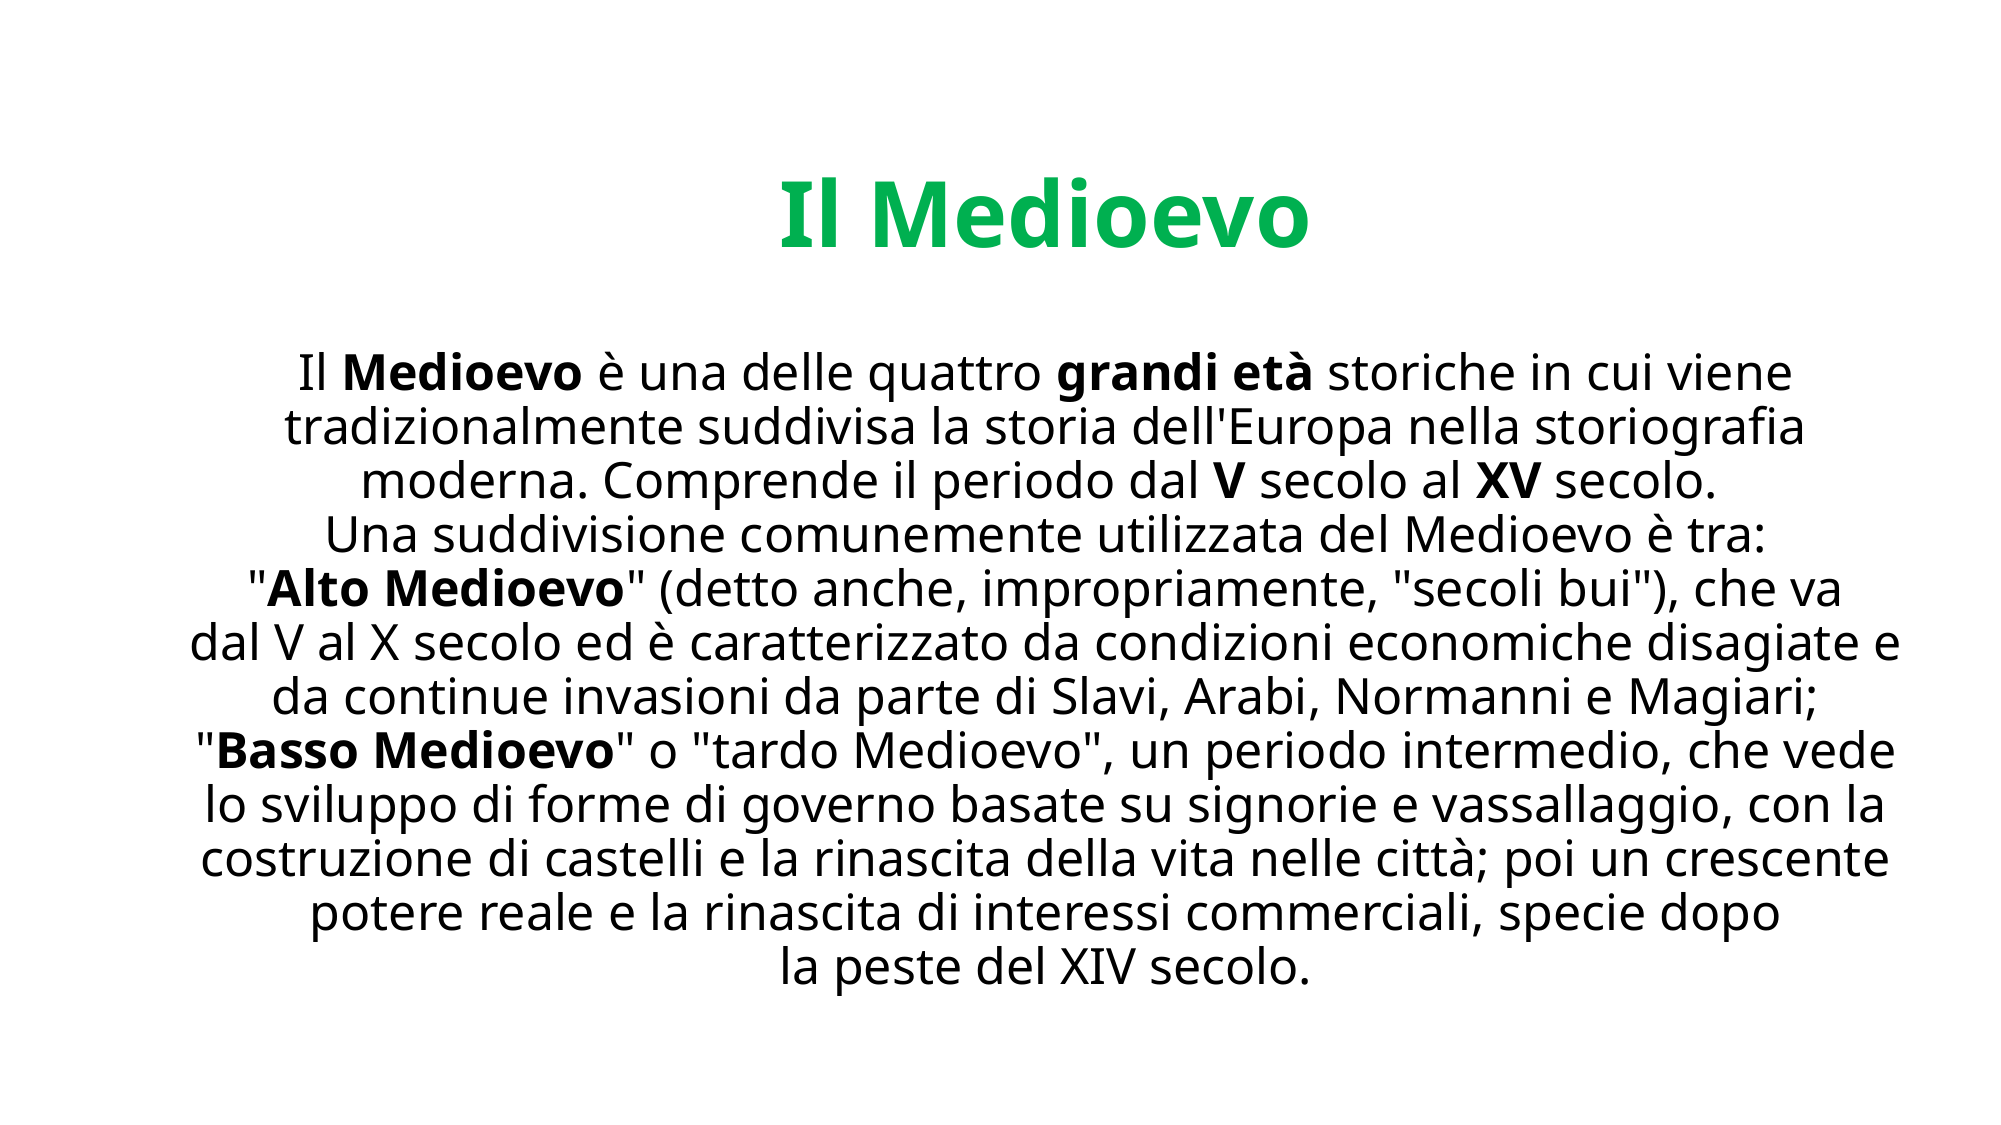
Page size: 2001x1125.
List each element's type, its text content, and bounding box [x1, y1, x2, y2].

title Il Medioevo Il Medioevo è una delle quattro grandi età storiche in cui viene tradizionalmente suddivisa la storia dell'Europa nella storiografia moderna. Comprende il periodo dal V secolo al XV secolo. Una suddivisione comunemente utilizzata del Medioevo è tra: "Alto Medioevo" (detto anche, impropriamente, "secoli bui"), che va dal V al X secolo ed è caratterizzato da condizioni economiche disagiate e da continue invasioni da parte di Slavi, Arabi, Normanni e Magiari; "Basso Medioevo" o "tardo Medioevo", un periodo intermedio, che vede lo sviluppo di forme di governo basate su signorie e vassallaggio, con la costruzione di castelli e la rinascita della vita nelle città; poi un crescente potere reale e la rinascita di interessi commerciali, specie dopo la peste del XIV secolo. [165, 111, 1927, 1057]
